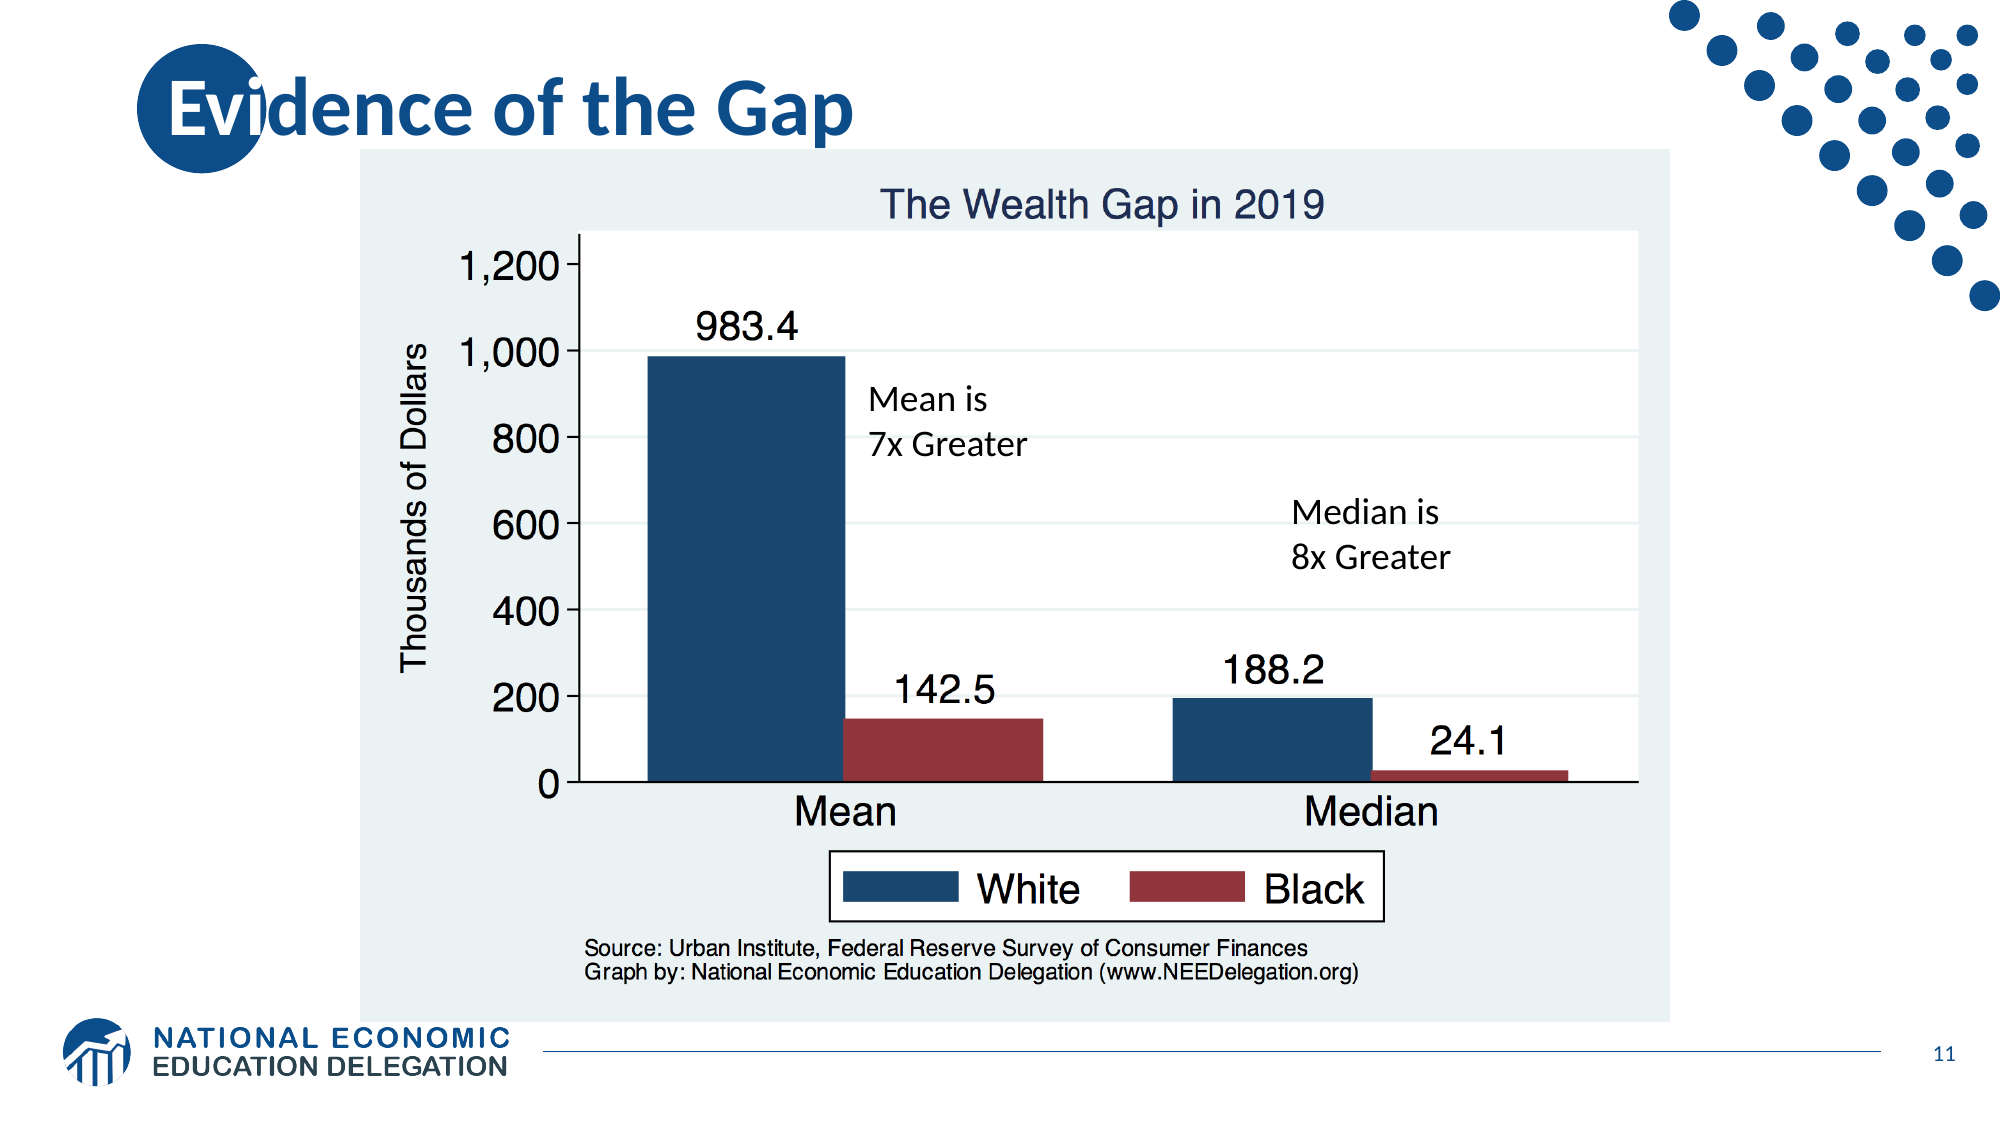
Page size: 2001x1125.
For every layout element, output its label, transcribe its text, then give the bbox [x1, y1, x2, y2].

picture [55, 1013, 520, 1091]
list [360, 149, 1670, 1022]
slide_number 11 [1521, 1022, 1972, 1082]
title Evidence of the Gap [152, 0, 1878, 218]
